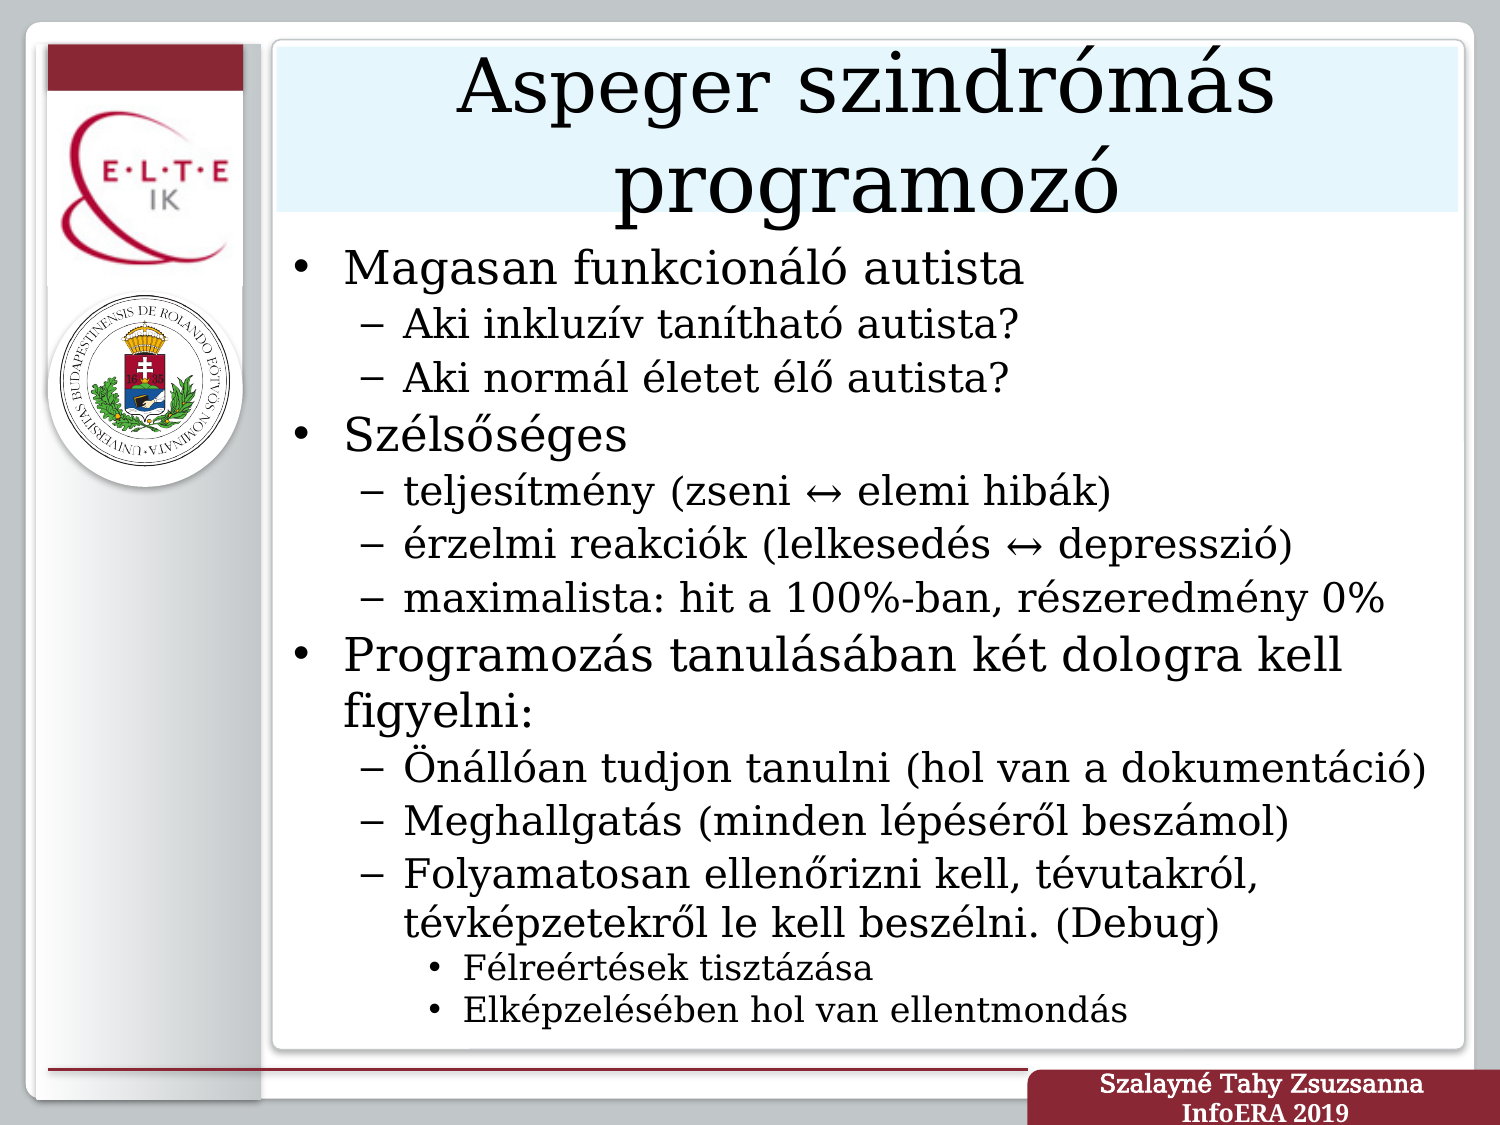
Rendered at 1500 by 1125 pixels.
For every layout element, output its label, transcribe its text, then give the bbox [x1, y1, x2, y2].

footer Szalayné Tahy Zsuzsanna InfoERA 2019 [1026, 1068, 1500, 1125]
list Magasan funkcionáló autista Aki inkluzív tanítható autista? Aki normál életet élő autista? Szélsőséges teljesítmény (zseni ↔ elemi hibák) érzelmi reakciók (lelkesedés ↔ depresszió) maximalista: hit a 100%-ban, részeredmény 0% Programozás tanulásában két dologra kell figyelni: Önállóan tudjon tanulni (hol van a dokumentáció) Meghallgatás (minden lépéséről beszámol) Folyamatosan ellenőrizni kell, tévutakról, tévképzetekről le kell beszélni. (Debug) Félreértések tisztázása Elképzelésében hol van ellentmondás [277, 229, 1460, 1051]
title Aspeger szindrómás programozó [276, 46, 1459, 213]
picture [47, 91, 243, 286]
picture [59, 295, 231, 467]
